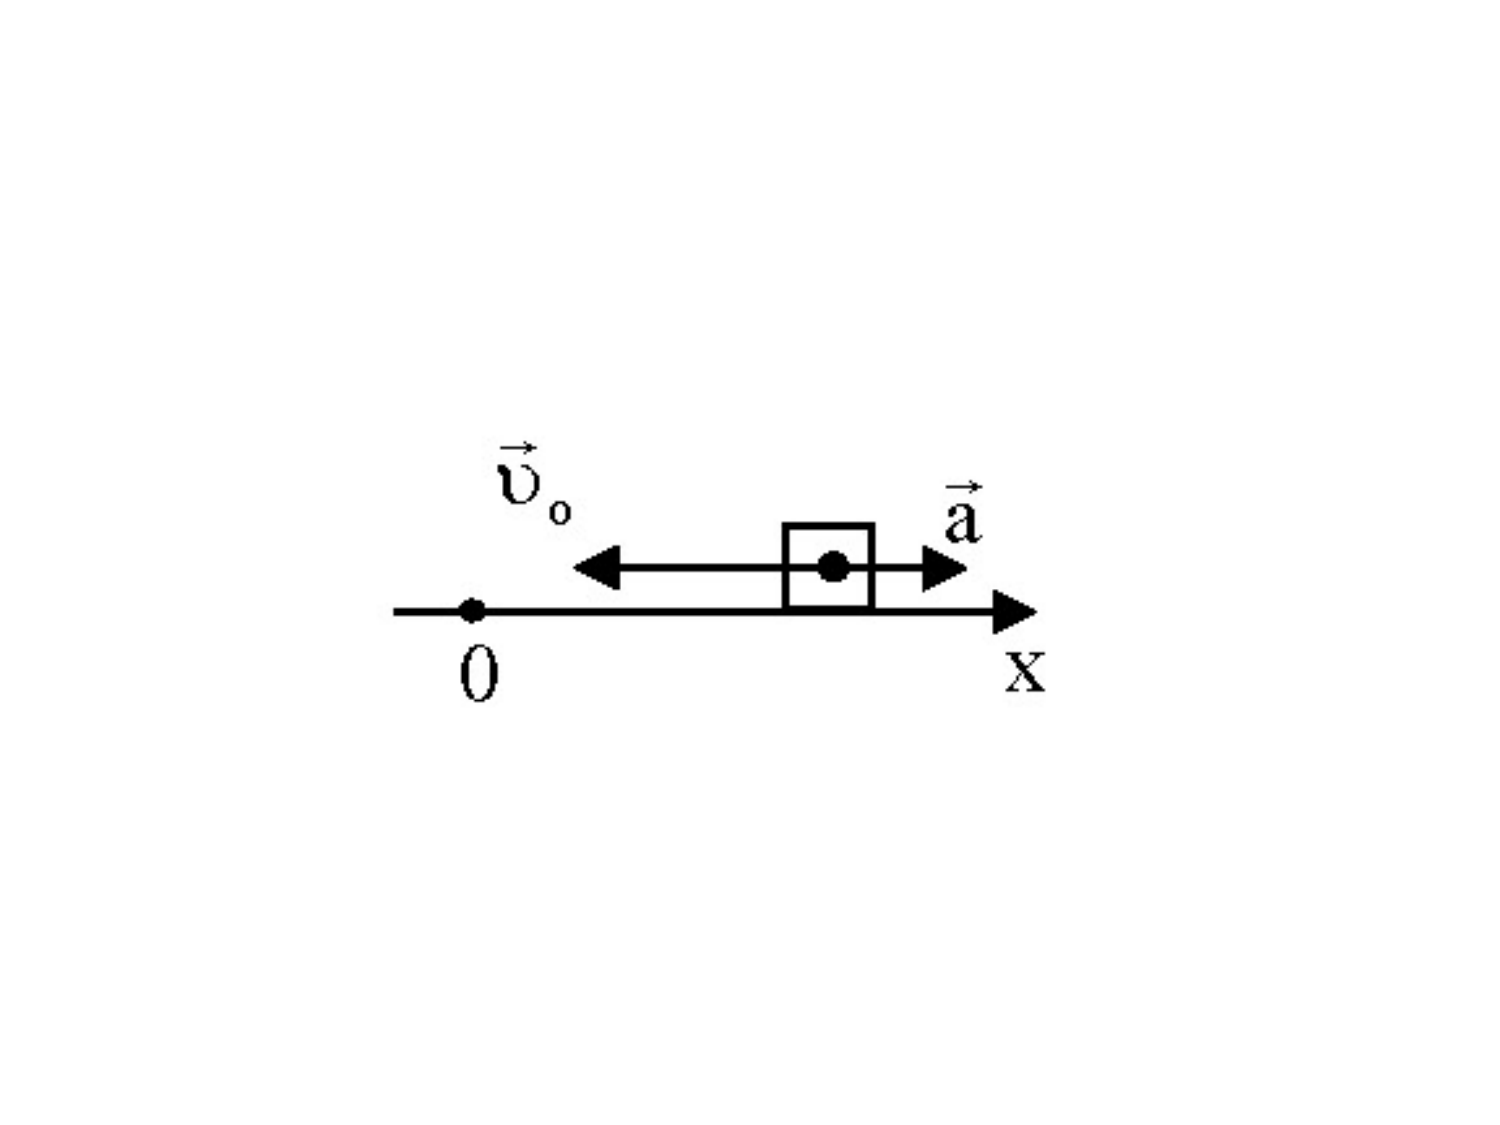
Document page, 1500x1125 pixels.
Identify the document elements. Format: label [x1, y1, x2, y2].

picture [348, 404, 1129, 775]
